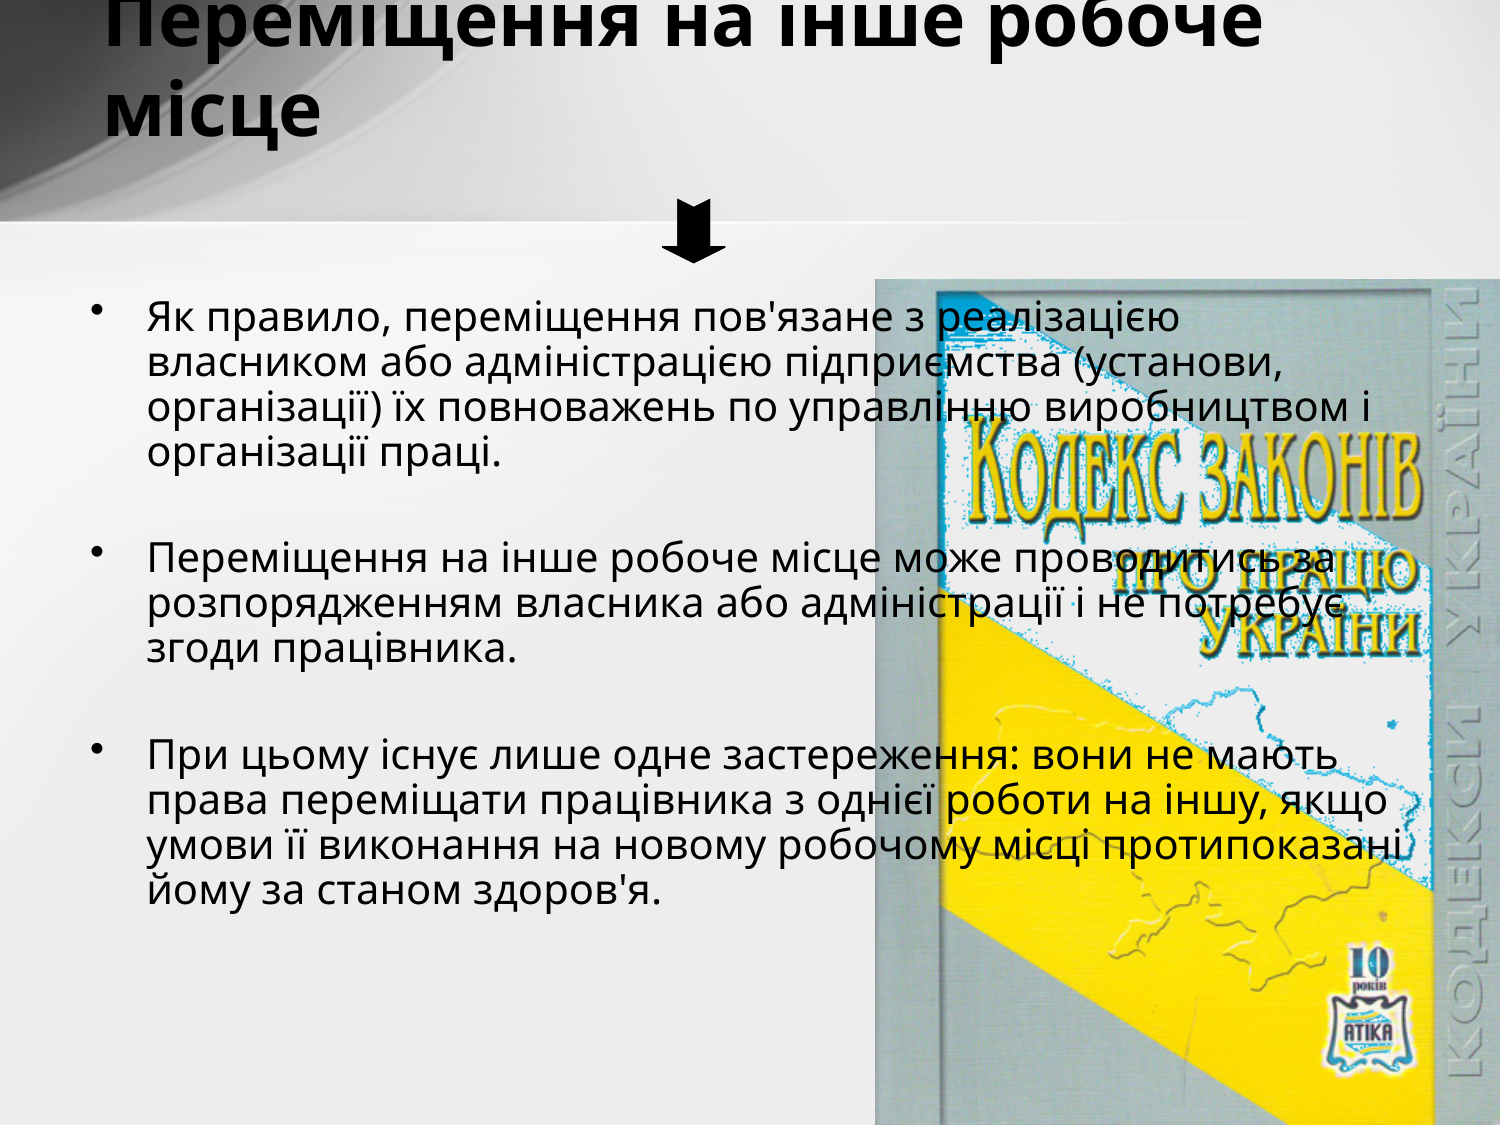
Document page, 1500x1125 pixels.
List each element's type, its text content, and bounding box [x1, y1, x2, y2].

picture [0, 0, 1500, 1125]
title Переміщення на інше робоче місце [87, 37, 1438, 160]
list Як правило, переміщення пов'язане з реалізацією власником або адміністрацією підприємства (установи, організації) їх повноважень по управлінню виробництвом і організації праці. Переміщення на інше робоче місце може проводитись за розпорядженням власника або адміністрації і не потребує згоди працівника. При цьому існує лише одне застереження: вони не мають права переміщати працівника з однієї роботи на іншу, якщо умови її виконання на новому робочому місці протипоказані йому за станом здоров'я. [74, 287, 868, 1031]
text_box [662, 199, 726, 263]
